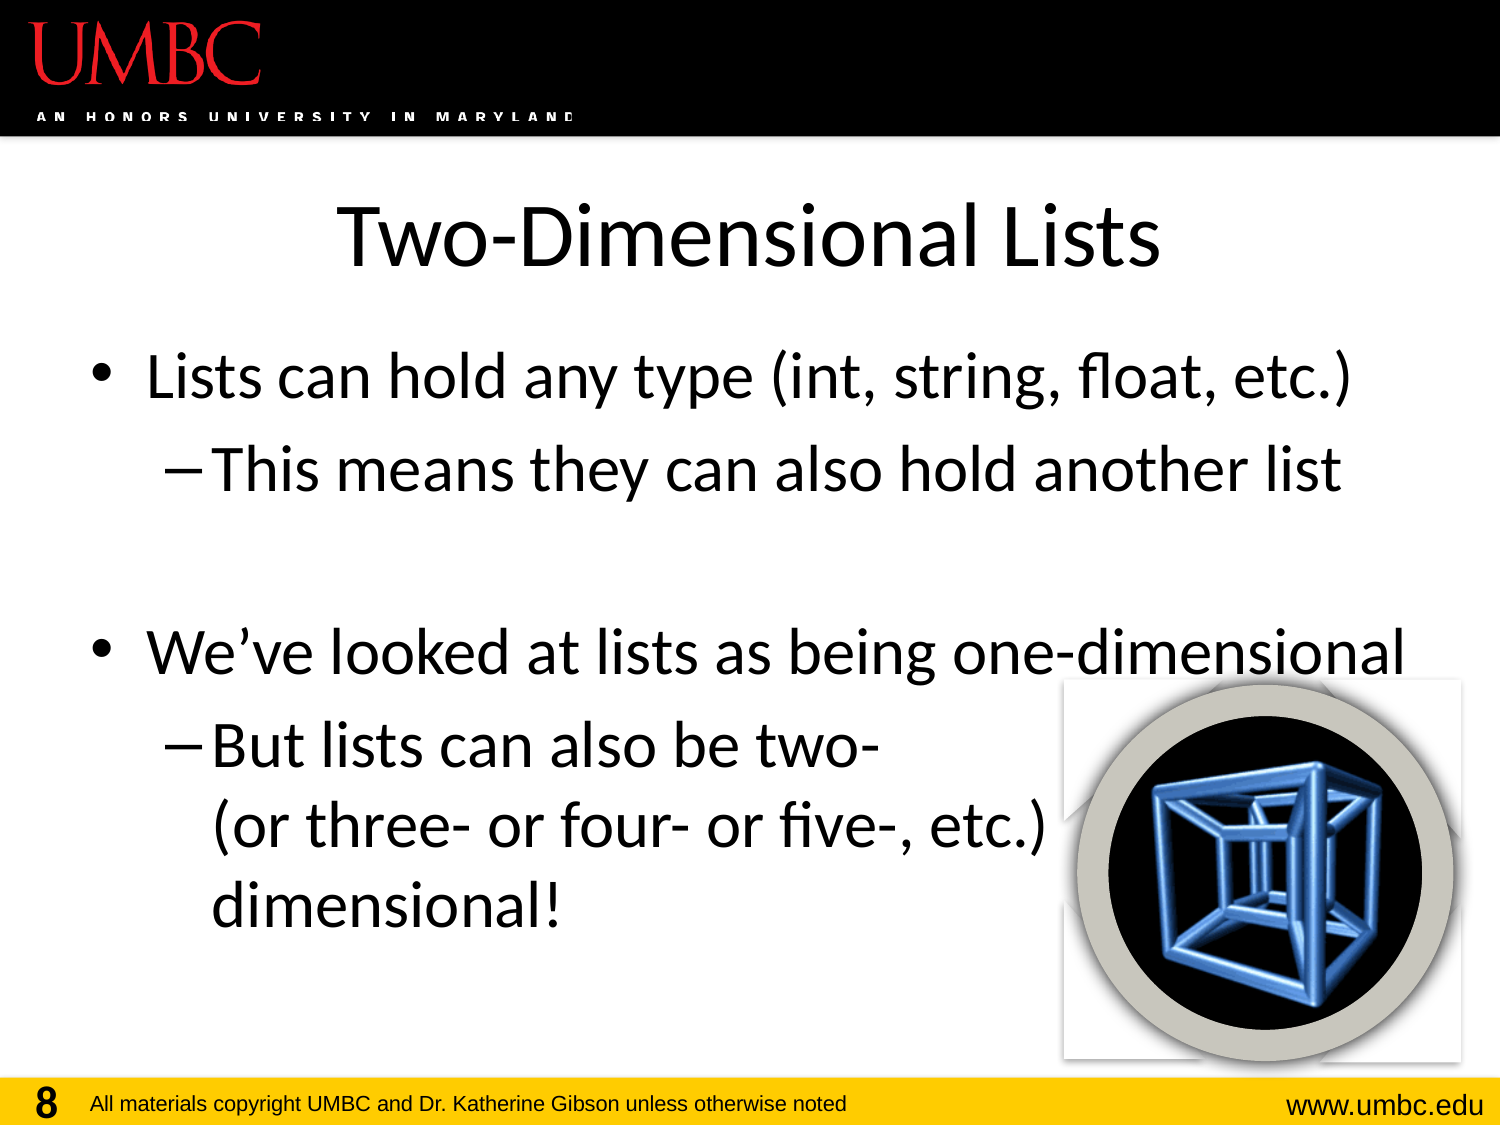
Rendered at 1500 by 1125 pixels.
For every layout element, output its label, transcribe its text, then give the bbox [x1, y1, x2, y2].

list Lists can hold any type (int, string, float, etc.) This means they can also hold another list We’ve looked at lists as being one-dimensional But lists can also be two- (or three- or four- or five-, etc.) dimensional! [75, 324, 1425, 1066]
slide_number 8 [0, 1065, 94, 1125]
title Two-Dimensional Lists [75, 136, 1425, 324]
picture [1092, 700, 1439, 1046]
text_box [1330, 678, 1462, 812]
text_box [1342, 934, 1462, 1064]
text_box [1063, 678, 1202, 822]
text_box [1063, 903, 1181, 1060]
